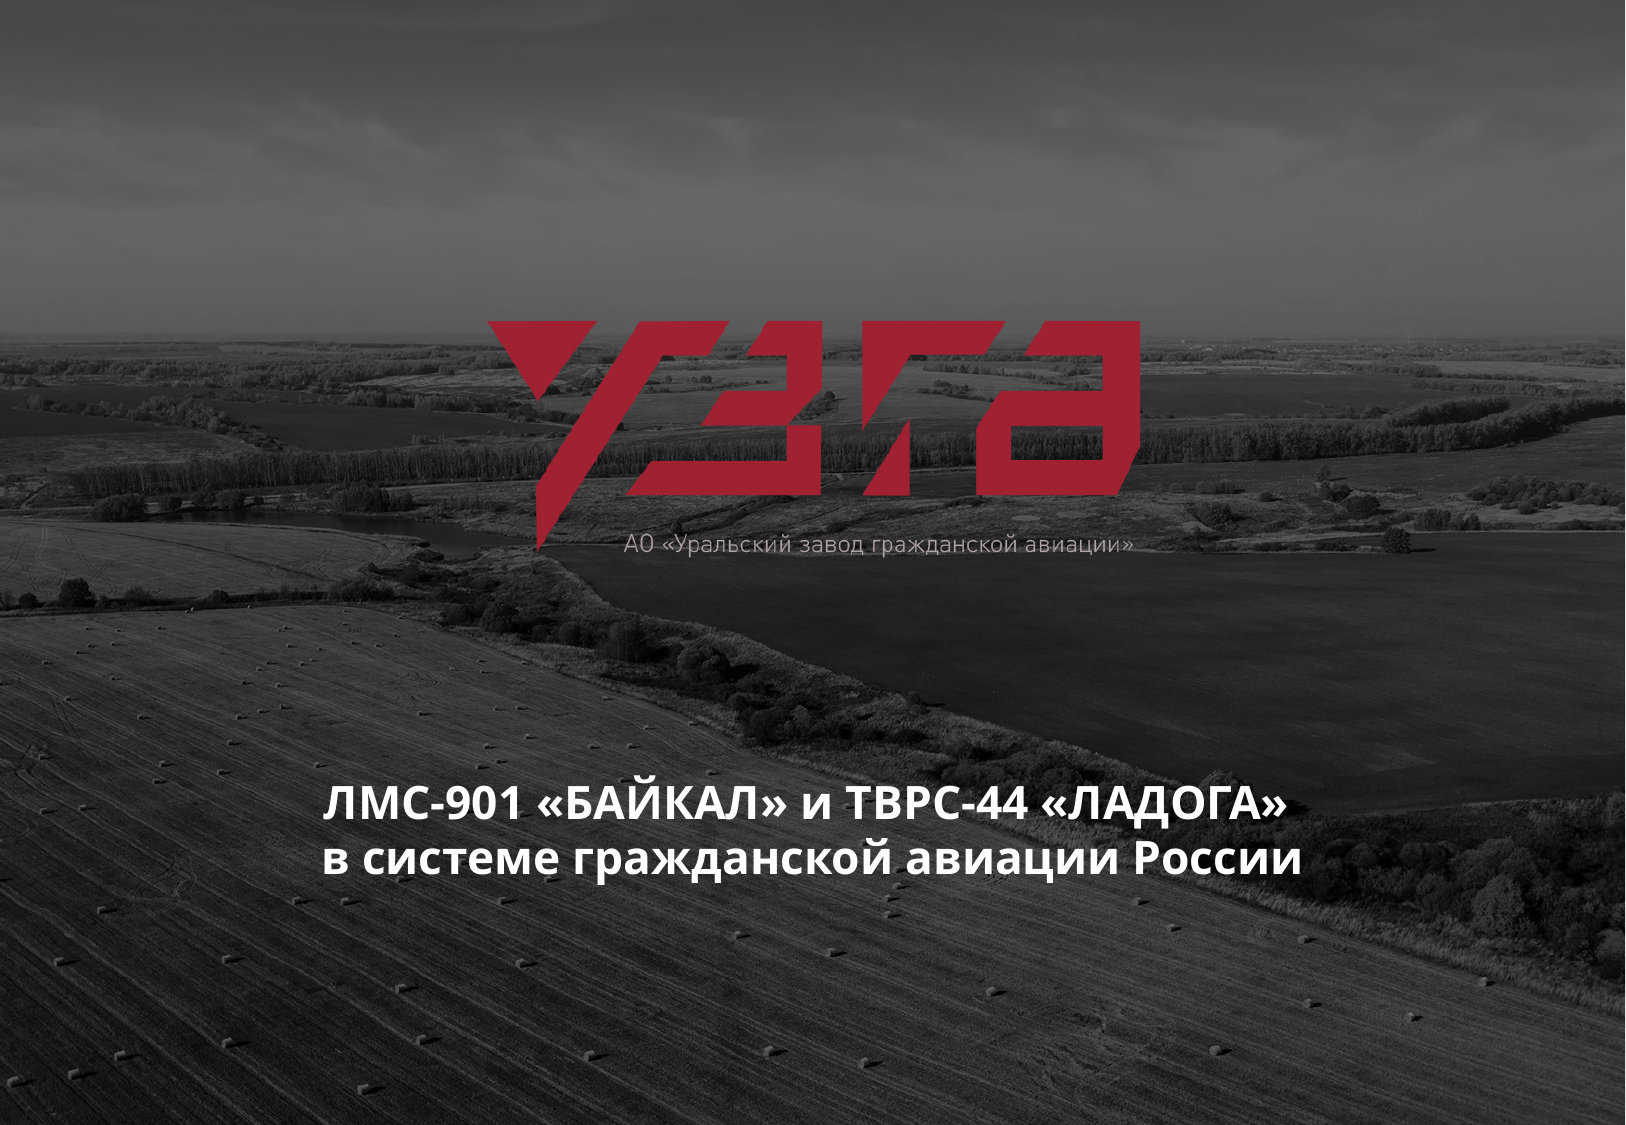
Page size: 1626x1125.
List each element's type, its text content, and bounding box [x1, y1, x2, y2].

text_box [103, 999, 1522, 1094]
picture [0, 0, 1626, 1125]
title ЛМС-901 «БАЙКАЛ» и ТВРС-44 «ЛАДОГА» в системе гражданской авиации России [103, 710, 1522, 947]
